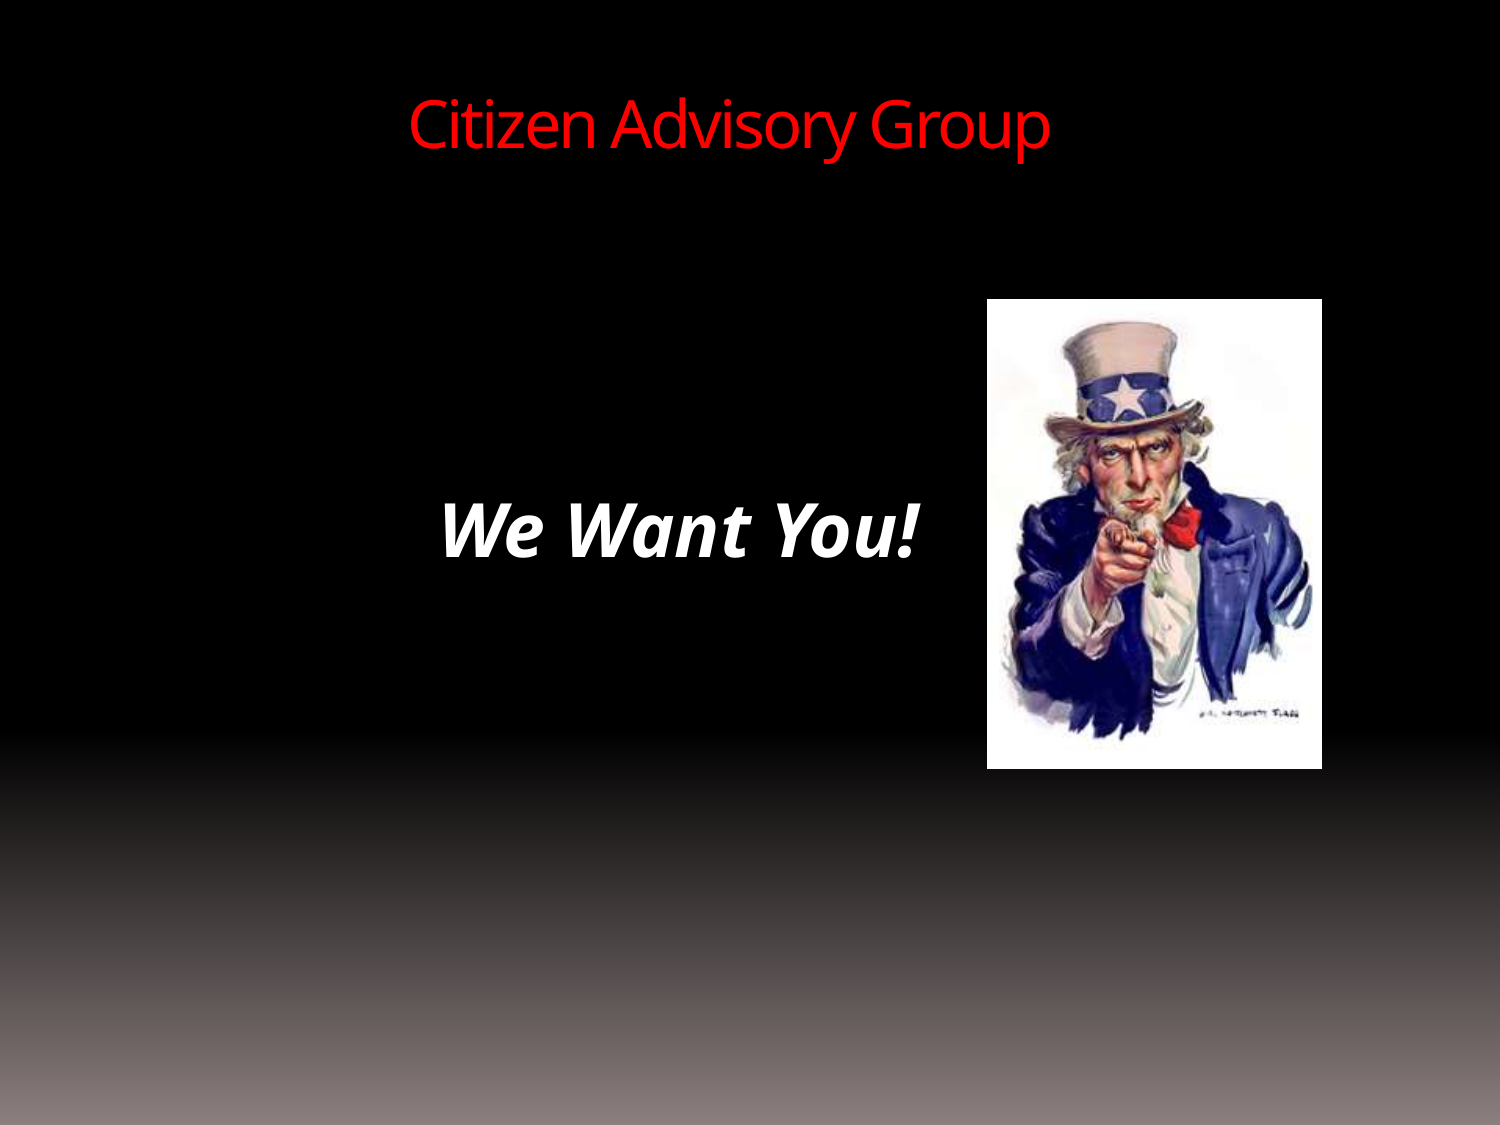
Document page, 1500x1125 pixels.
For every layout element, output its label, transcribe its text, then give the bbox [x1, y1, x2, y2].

text_box Citizen Advisory Group [174, 74, 1288, 288]
picture [987, 299, 1323, 769]
text_box We Want You! [412, 474, 995, 774]
